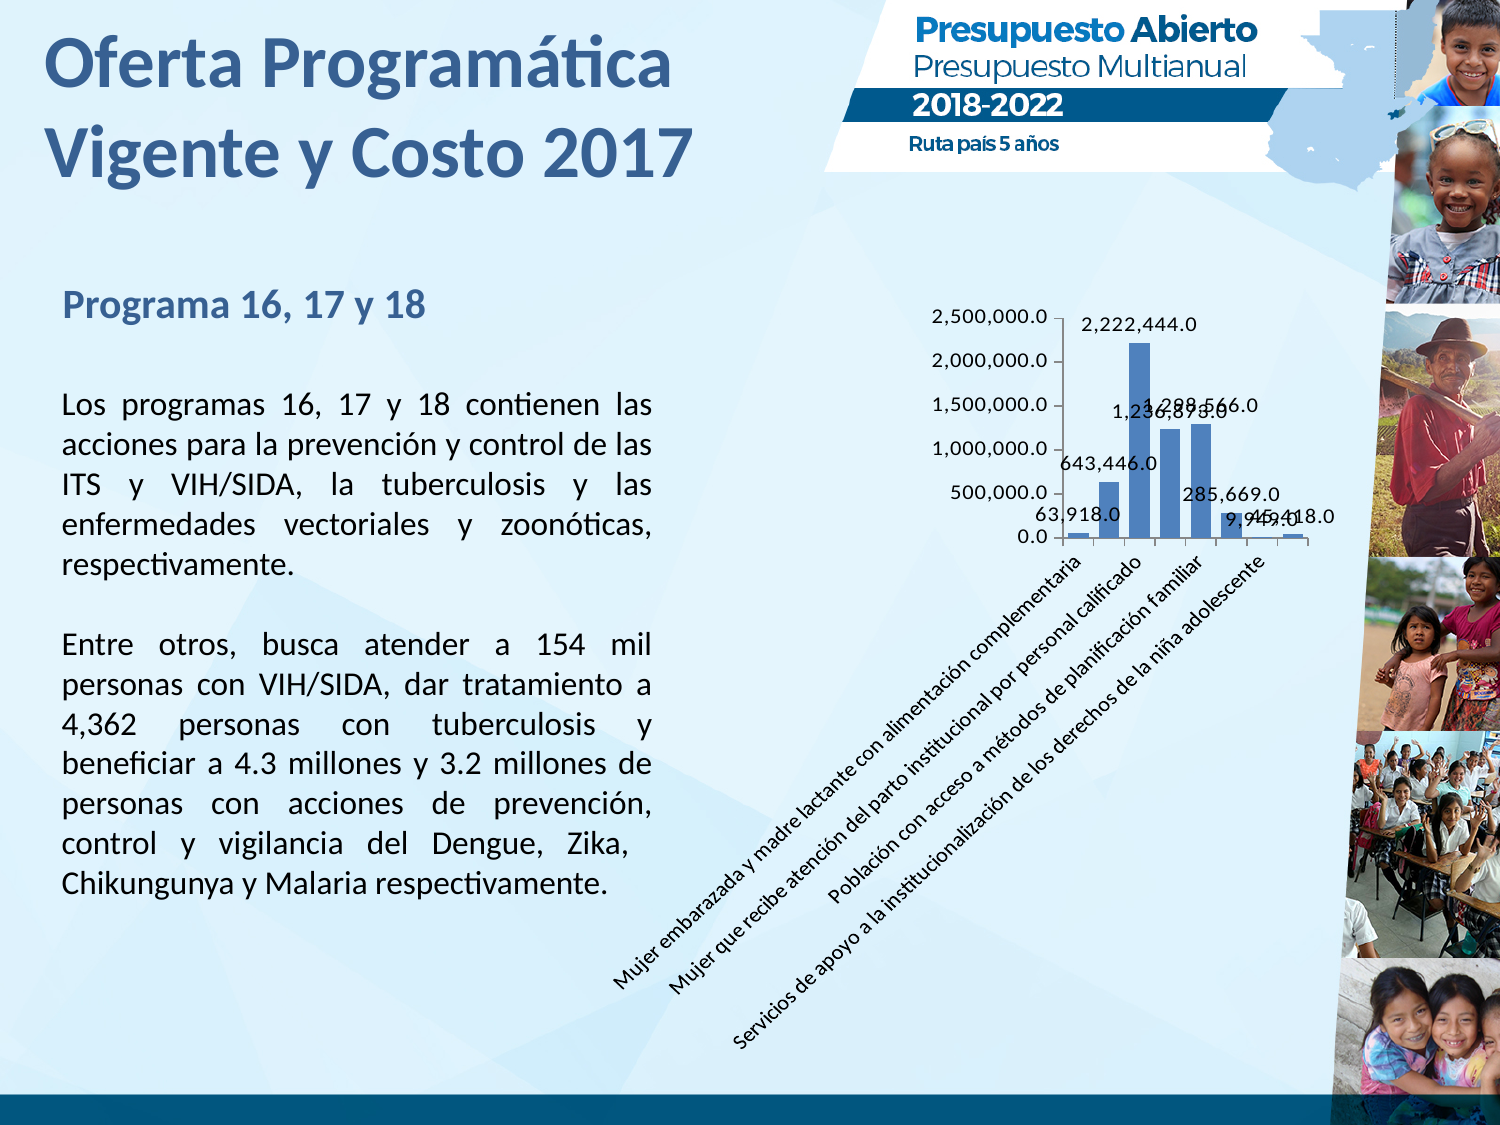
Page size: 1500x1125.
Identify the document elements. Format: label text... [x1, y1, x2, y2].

chart [597, 304, 1337, 1055]
picture [0, 0, 1500, 1125]
picture [1401, 1104, 1409, 1113]
text_box Los programas 16, 17 y 18 contienen las acciones para la prevención y control de las ITS y VIH/SIDA, la tuberculosis y las enfermedades vectoriales y zoonóticas, respectivamente. Entre otros, busca atender a 154 mil personas con VIH/SIDA, dar tratamiento a 4,362 personas con tuberculosis y beneficiar a 4.3 millones y 3.2 millones de personas con acciones de prevención, control y vigilancia del Dengue, Zika, Chikungunya y Malaria respectivamente. [46, 374, 592, 989]
text_box Programa 16, 17 y 18 [48, 269, 451, 335]
title Oferta Programática Vigente y Costo 2017 [29, 3, 811, 203]
